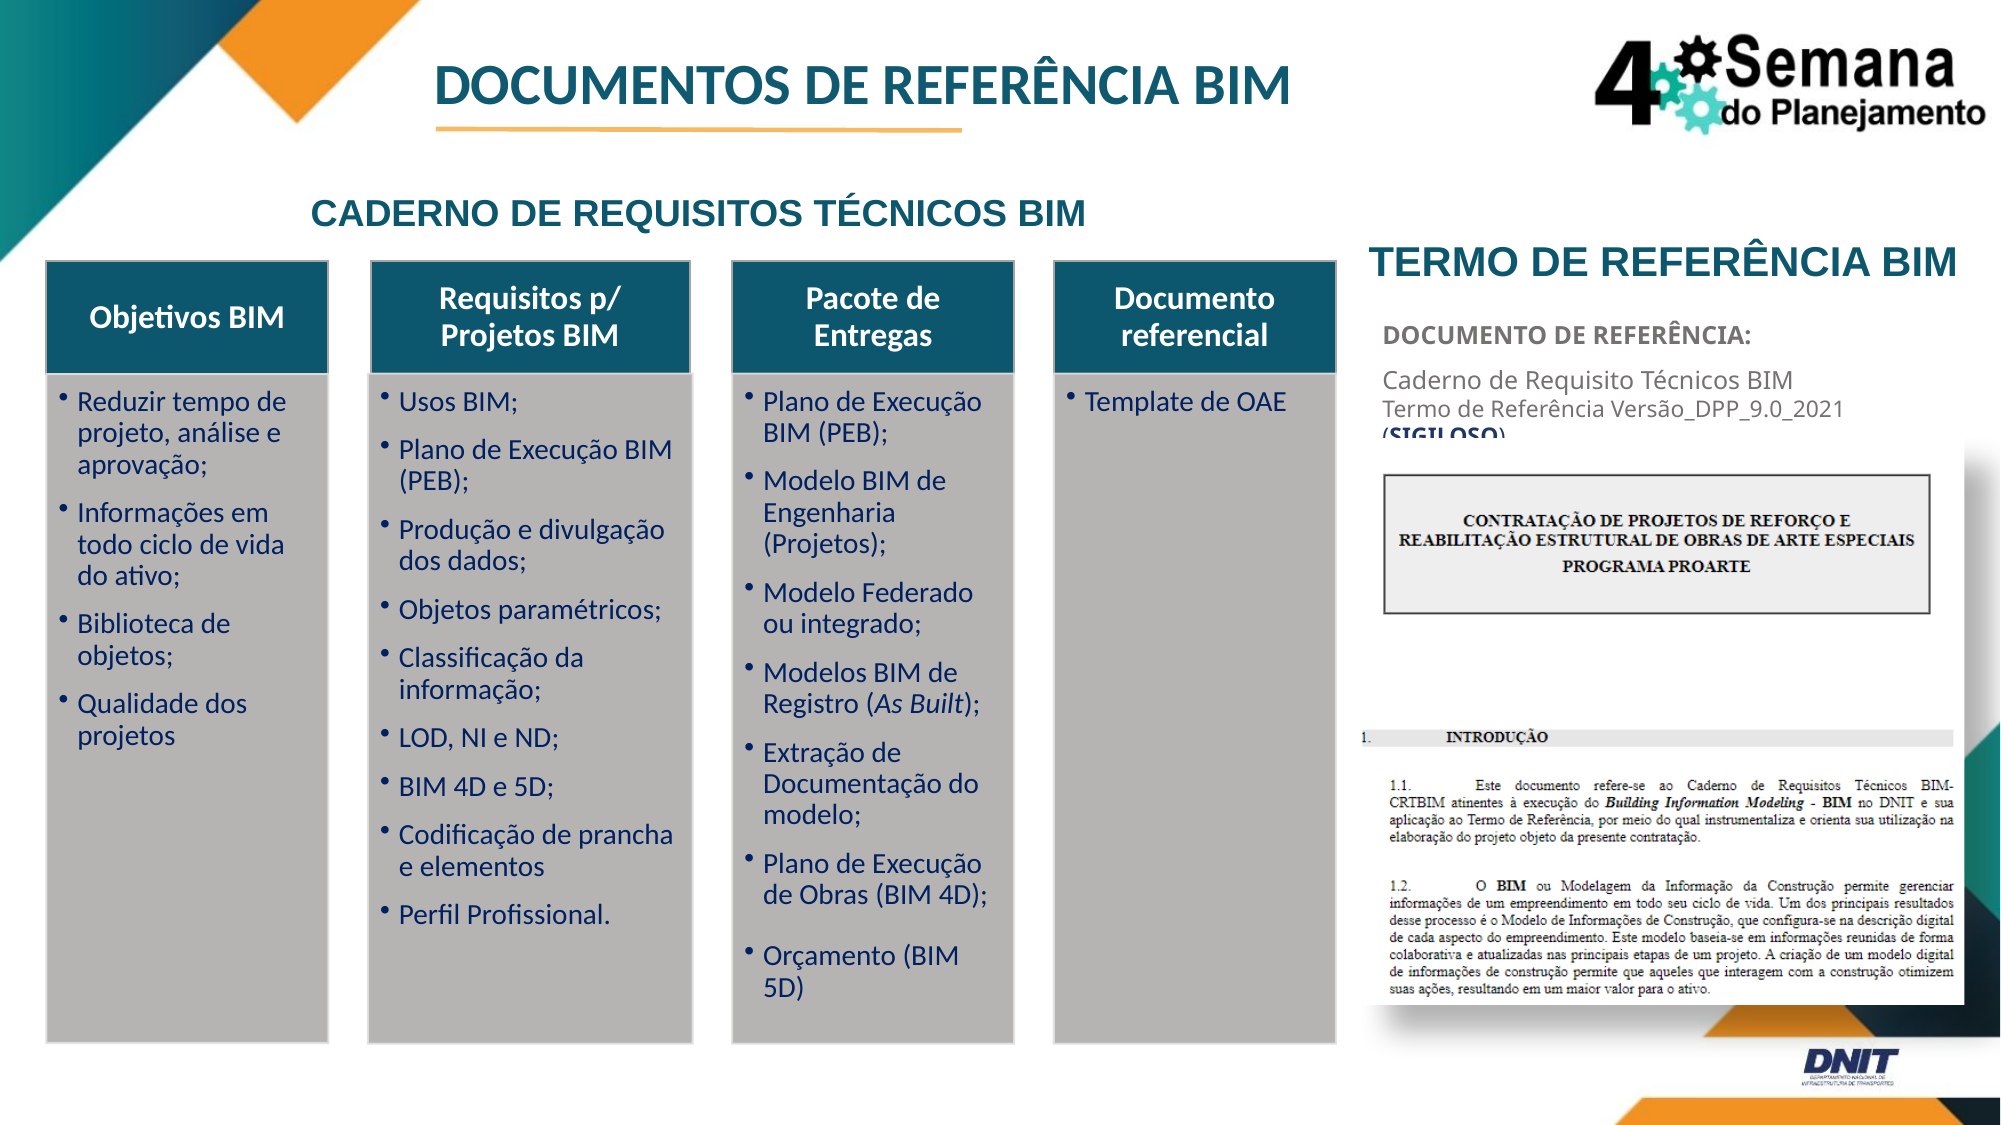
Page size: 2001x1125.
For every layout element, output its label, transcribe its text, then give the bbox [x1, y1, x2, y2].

text_box CADERNO DE REQUISITOS TÉCNICOS BIM [251, 181, 1147, 216]
text_box TERMO DE REFERÊNCIA BIM [1336, 227, 2000, 293]
text_box DOCUMENTOS DE REFERÊNCIA BIM [419, 36, 1584, 136]
picture [0, 0, 2001, 1125]
text_box DOCUMENTO DE REFERÊNCIA: Caderno de Requisito Técnicos BIM Termo de Referência Versão_DPP_9.0_2021 (SIGILOSO) [1362, 299, 1938, 438]
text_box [46, 216, 1336, 1089]
